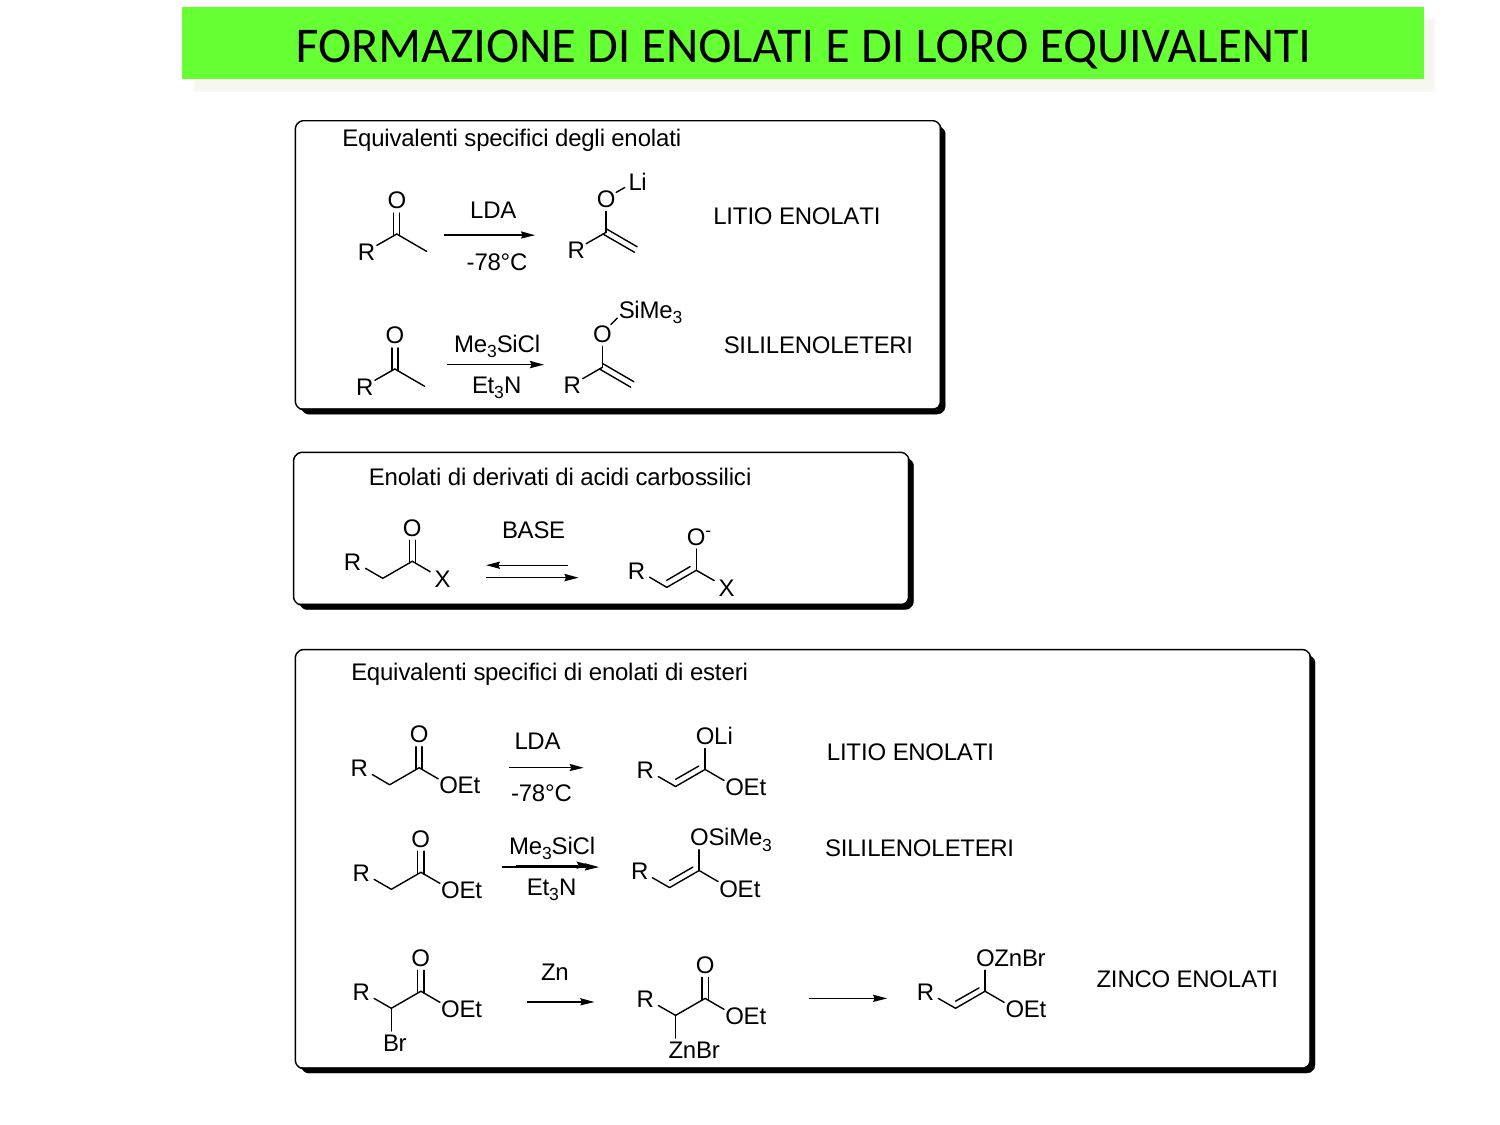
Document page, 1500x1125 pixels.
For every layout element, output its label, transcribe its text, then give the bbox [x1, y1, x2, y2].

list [286, 113, 1321, 1079]
text_box FORMAZIONE DI ENOLATI E DI LORO EQUIVALENTI [183, 7, 1424, 79]
